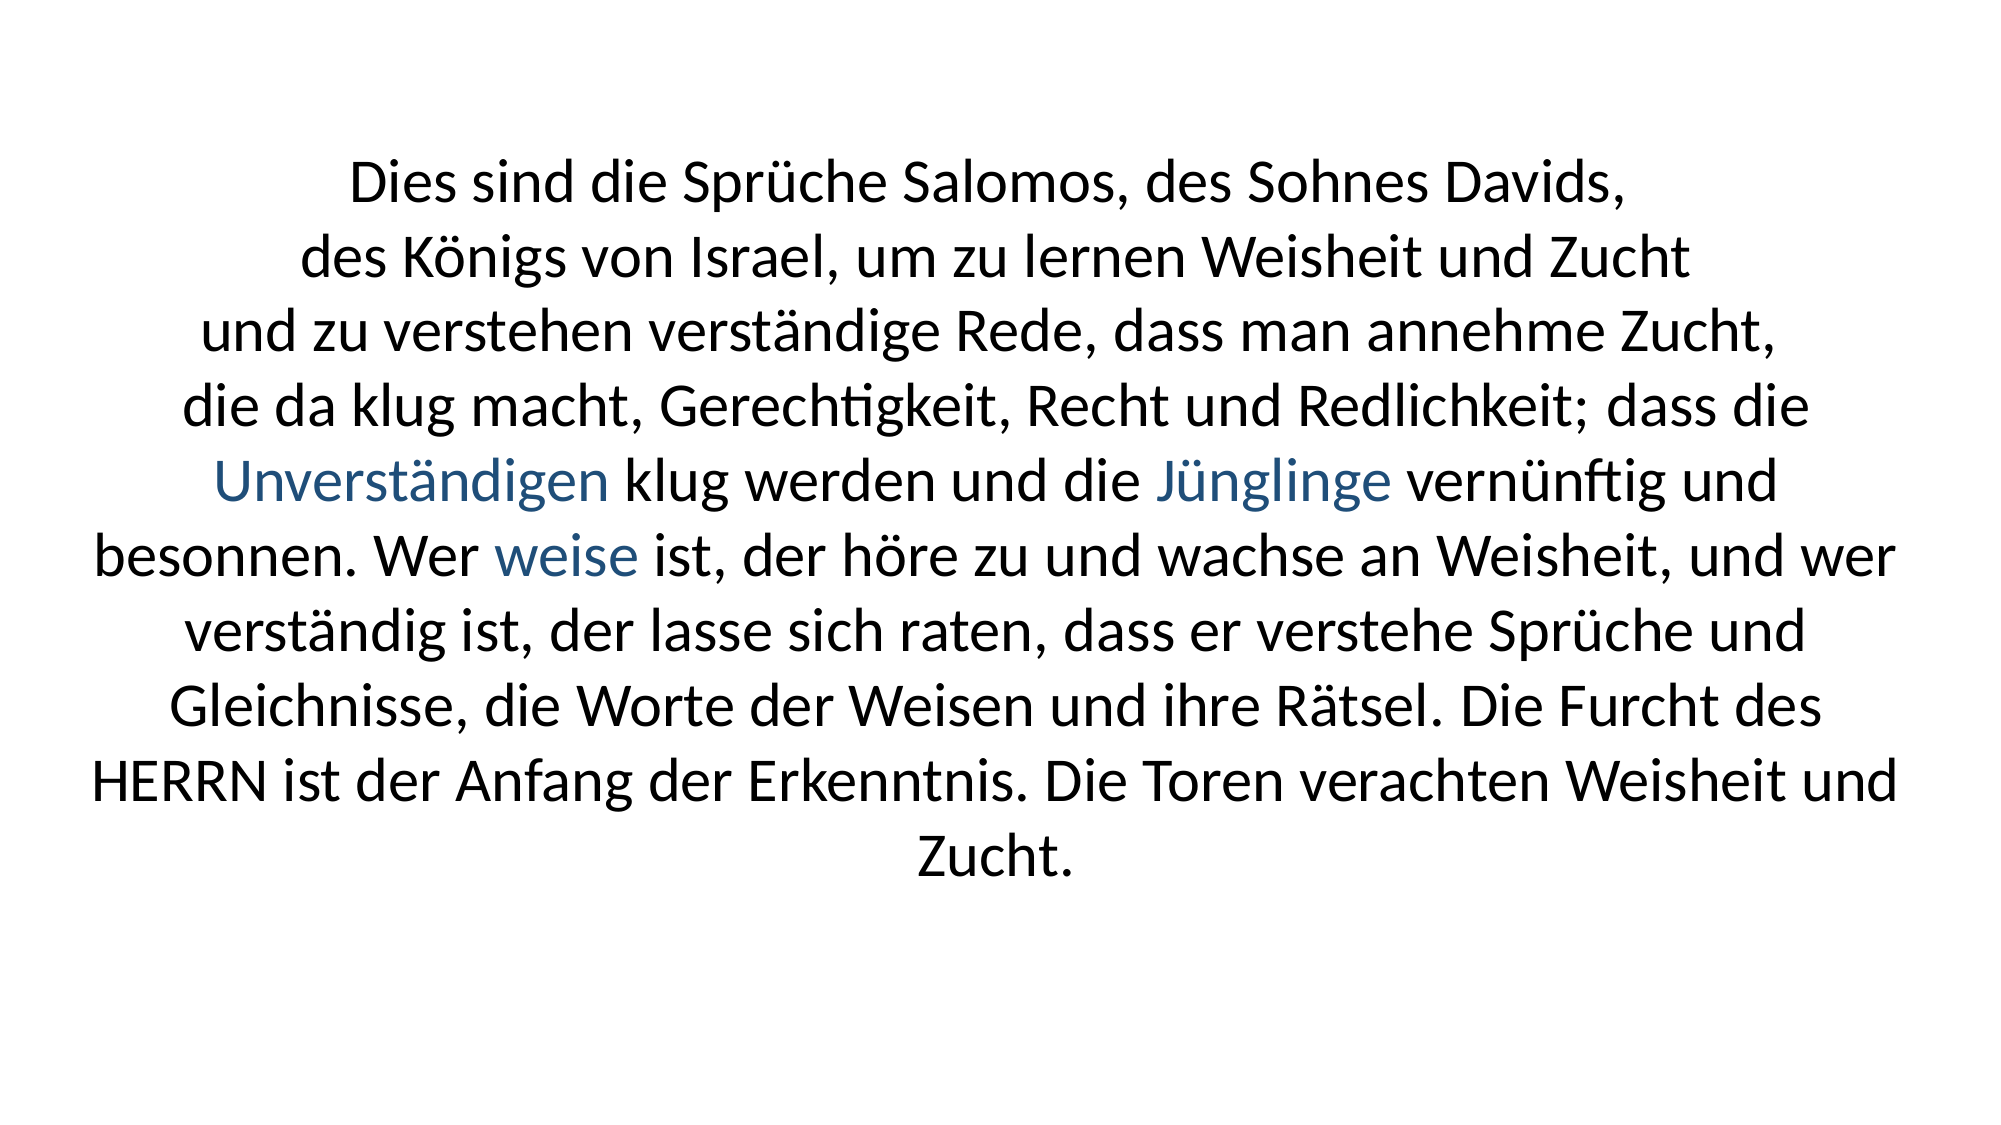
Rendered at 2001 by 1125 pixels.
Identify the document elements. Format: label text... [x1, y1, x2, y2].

text_box Dies sind die Sprüche Salomos, des Sohnes Davids, des Königs von Israel, um zu lernen Weisheit und Zucht und zu verstehen verständige Rede, dass man annehme Zucht, die da klug macht, Gerechtigkeit, Recht und Redlichkeit; dass die Unverständigen klug werden und die Jünglinge vernünftig und besonnen. Wer weise ist, der höre zu und wachse an Weisheit, und wer verständig ist, der lasse sich raten, dass er verstehe Sprüche und Gleichnisse, die Worte der Weisen und ihre Rätsel. Die Furcht des HERRN ist der Anfang der Erkenntnis. Die Toren verachten Weisheit und Zucht. [61, 132, 1932, 897]
